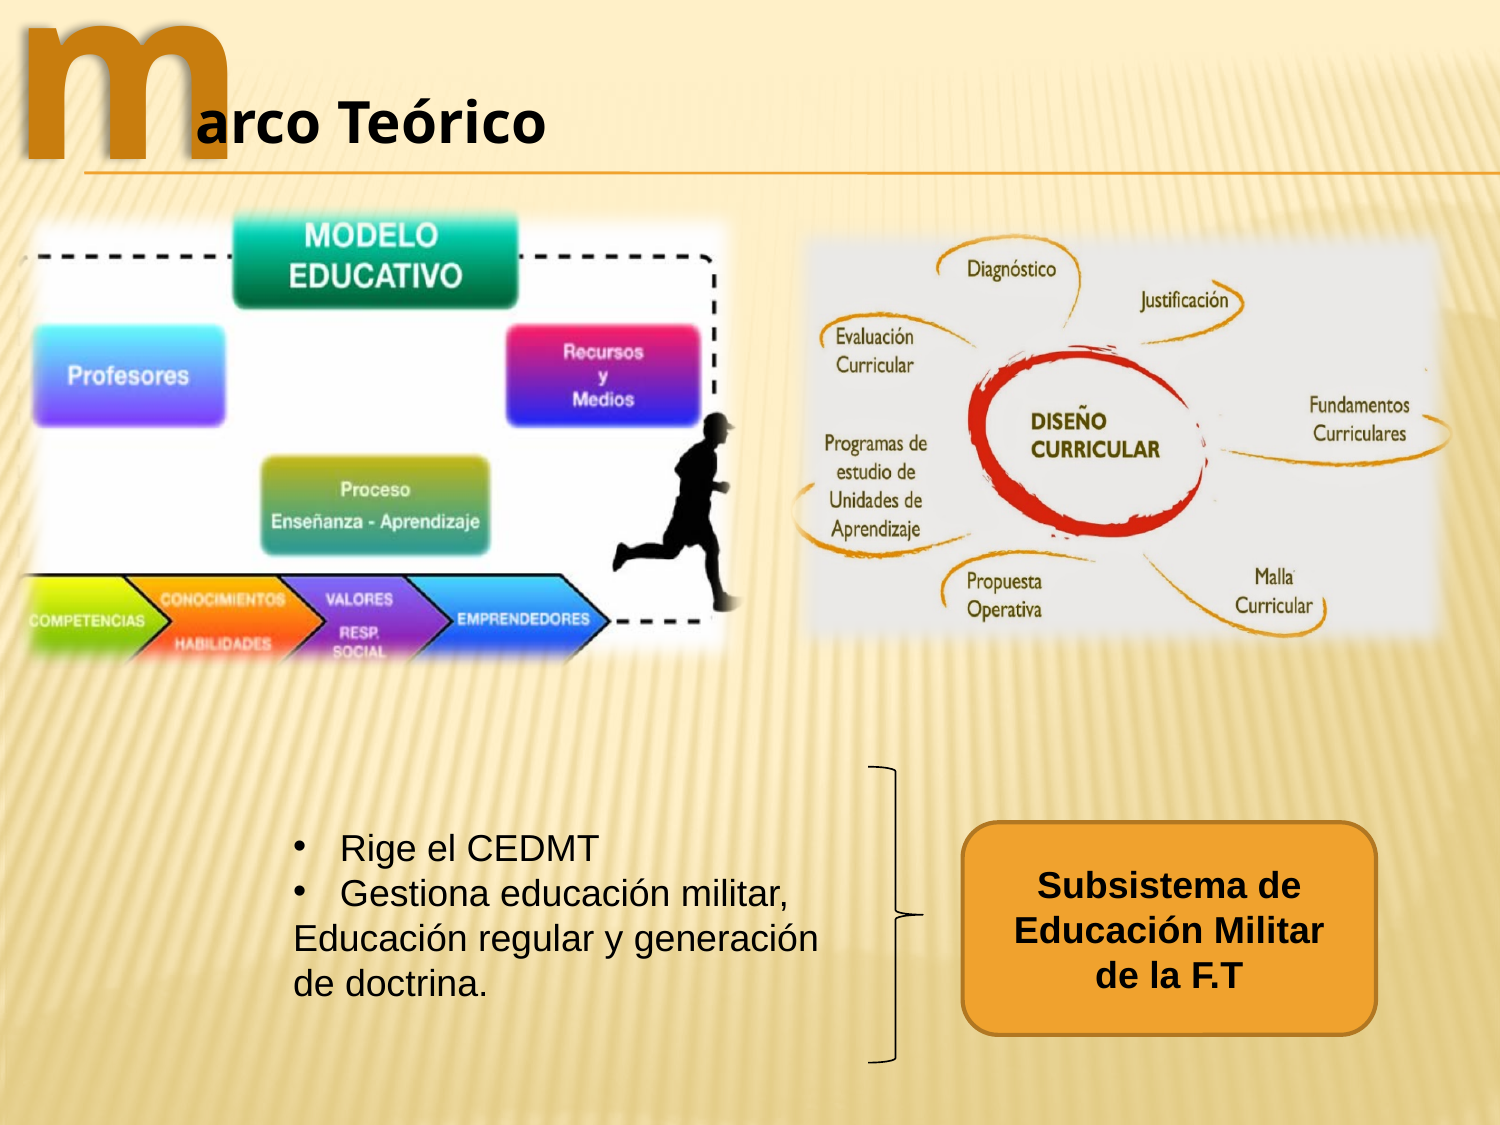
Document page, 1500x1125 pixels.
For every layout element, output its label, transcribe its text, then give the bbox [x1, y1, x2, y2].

text_box arco Teórico [180, 78, 563, 163]
picture [14, 202, 747, 670]
text_box [868, 765, 924, 1064]
text_box Rige el CEDMT Gestiona educación militar, Educación regular y generación de doctrina. [278, 816, 834, 1011]
text_box Subsistema de Educación Militar de la F.T [960, 820, 1379, 1037]
picture [785, 217, 1459, 658]
text_box m [0, 0, 261, 215]
